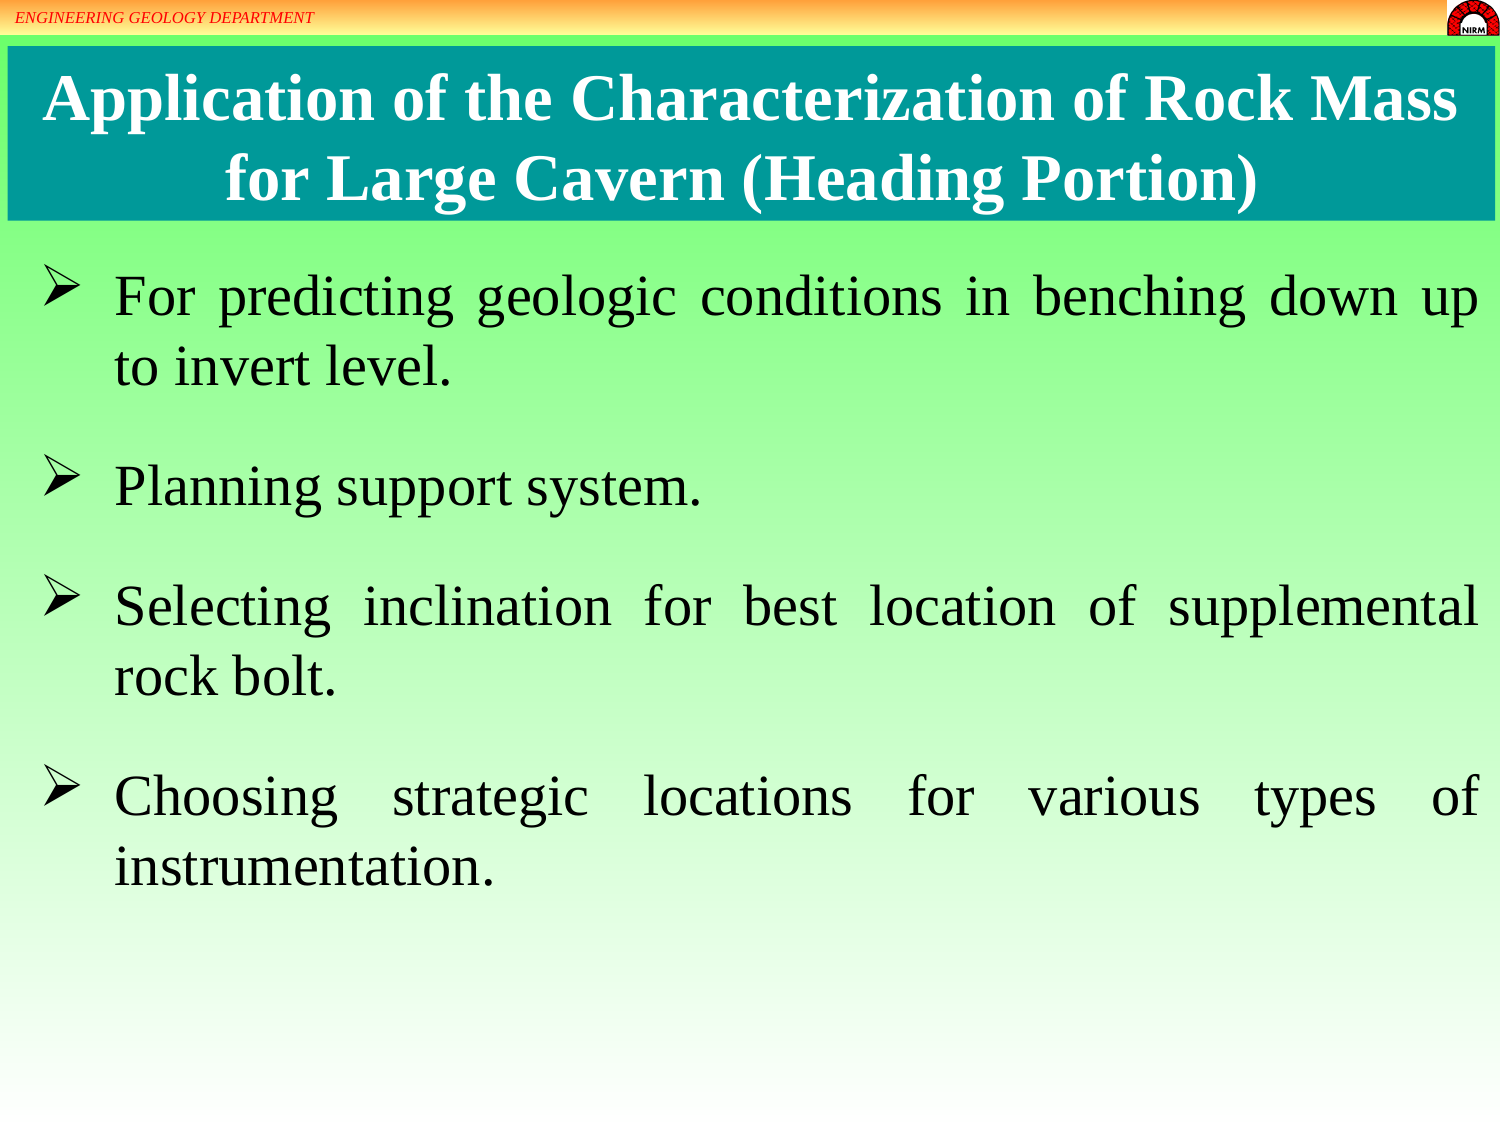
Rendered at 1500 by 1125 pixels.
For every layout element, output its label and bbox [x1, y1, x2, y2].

text_box [0, 0, 1500, 912]
